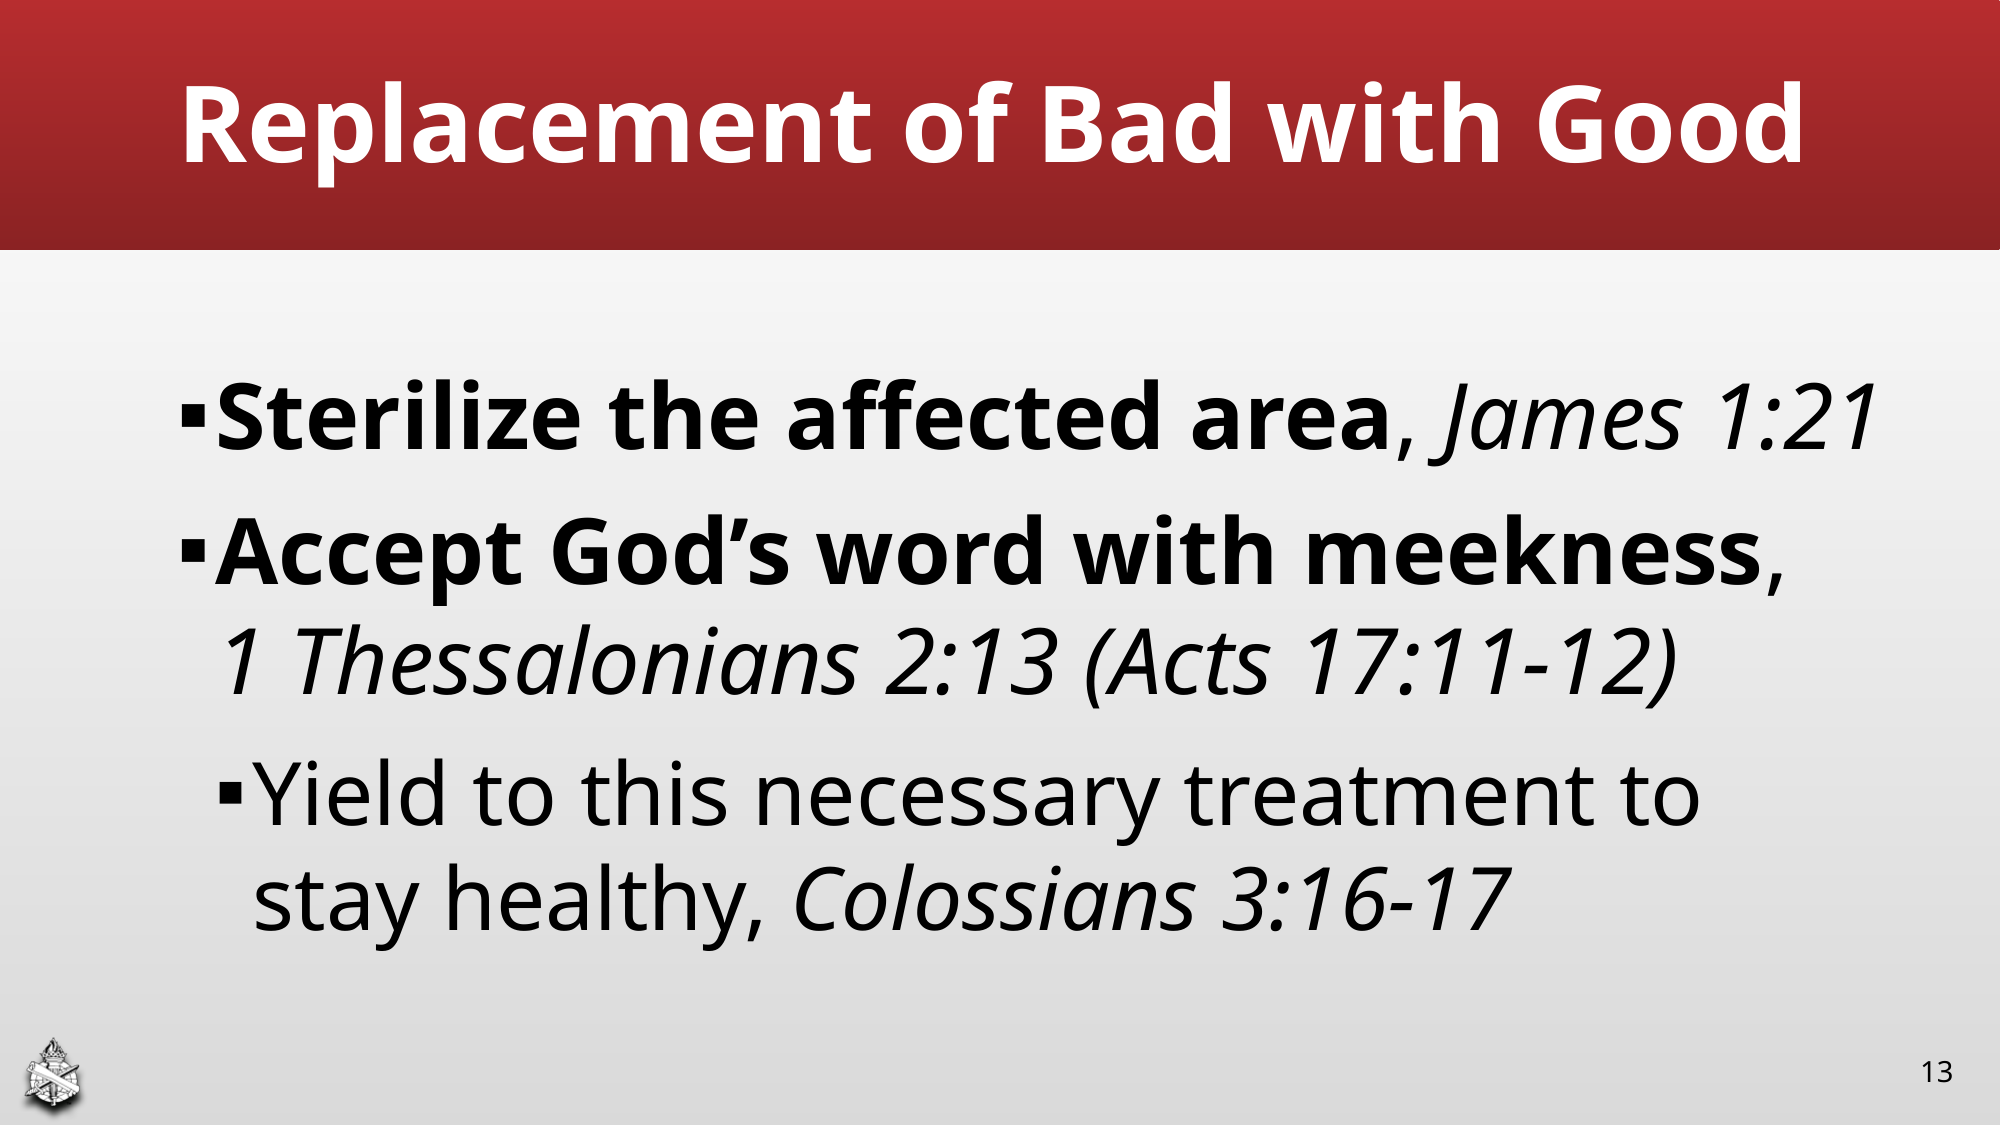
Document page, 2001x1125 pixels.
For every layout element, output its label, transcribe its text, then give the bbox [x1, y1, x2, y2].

slide_number 13 [1831, 1053, 1969, 1093]
title Replacement of Bad with Good [162, 22, 1869, 234]
list Sterilize the affected area, James 1:21 Accept God’s word with meekness, 1 Thessalonians 2:13 (Acts 17:11-12) Yield to this necessary treatment to stay healthy, Colossians 3:16-17 [162, 350, 1900, 1038]
picture [24, 1037, 81, 1108]
